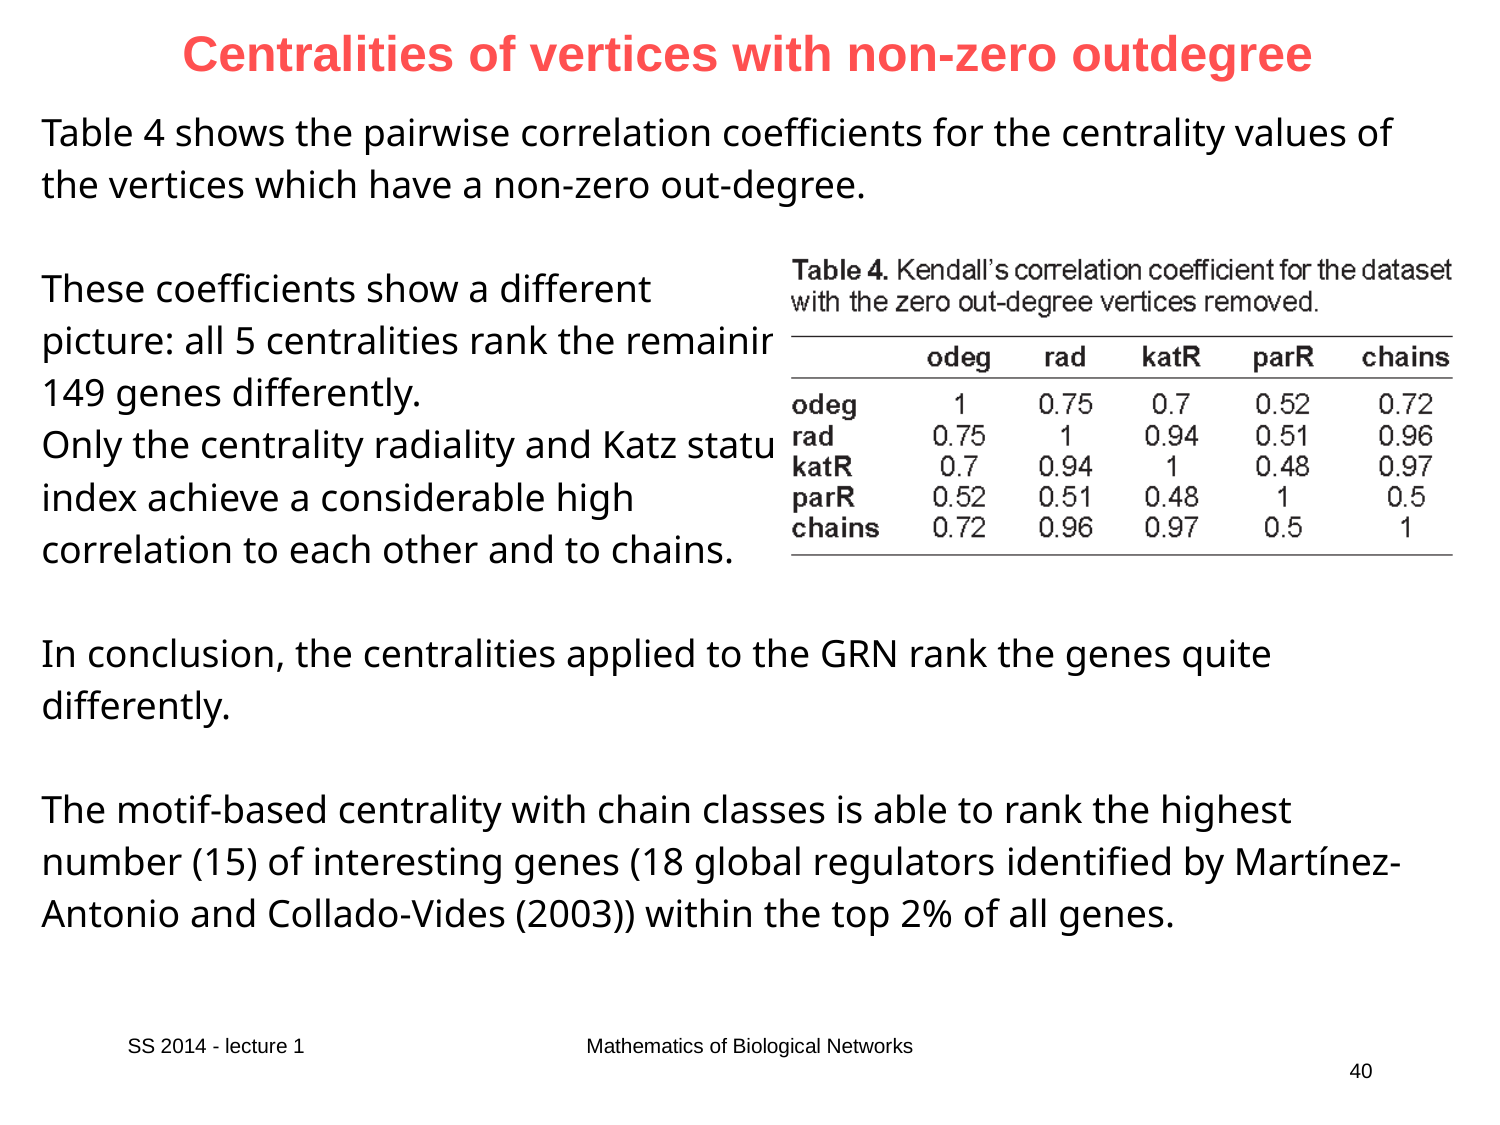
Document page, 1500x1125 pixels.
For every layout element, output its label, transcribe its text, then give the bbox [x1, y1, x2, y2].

slide_number SS 2014 - lecture 1 [112, 1024, 426, 1101]
title Centralities of vertices with non-zero outdegree [105, 0, 1391, 101]
footer Mathematics of Biological Networks [512, 1024, 988, 1101]
picture [773, 231, 1476, 563]
slide_number 40 [1074, 1024, 1388, 1101]
text_box Table 4 shows the pairwise correlation coefficients for the centrality values of the vertices which have a non-zero out-degree. These coefficients show a different picture: all 5 centralities rank the remaining 149 genes differently. Only the centrality radiality and Katz status index achieve a considerable high correlation to each other and to chains. In conclusion, the centralities applied to the GRN rank the genes quite differently. The motif-based centrality with chain classes is able to rank the highest number (15) of interesting genes (18 global regulators identified by Martínez-Antonio and Collado-Vides (2003)) within the top 2% of all genes. [41, 101, 1436, 936]
